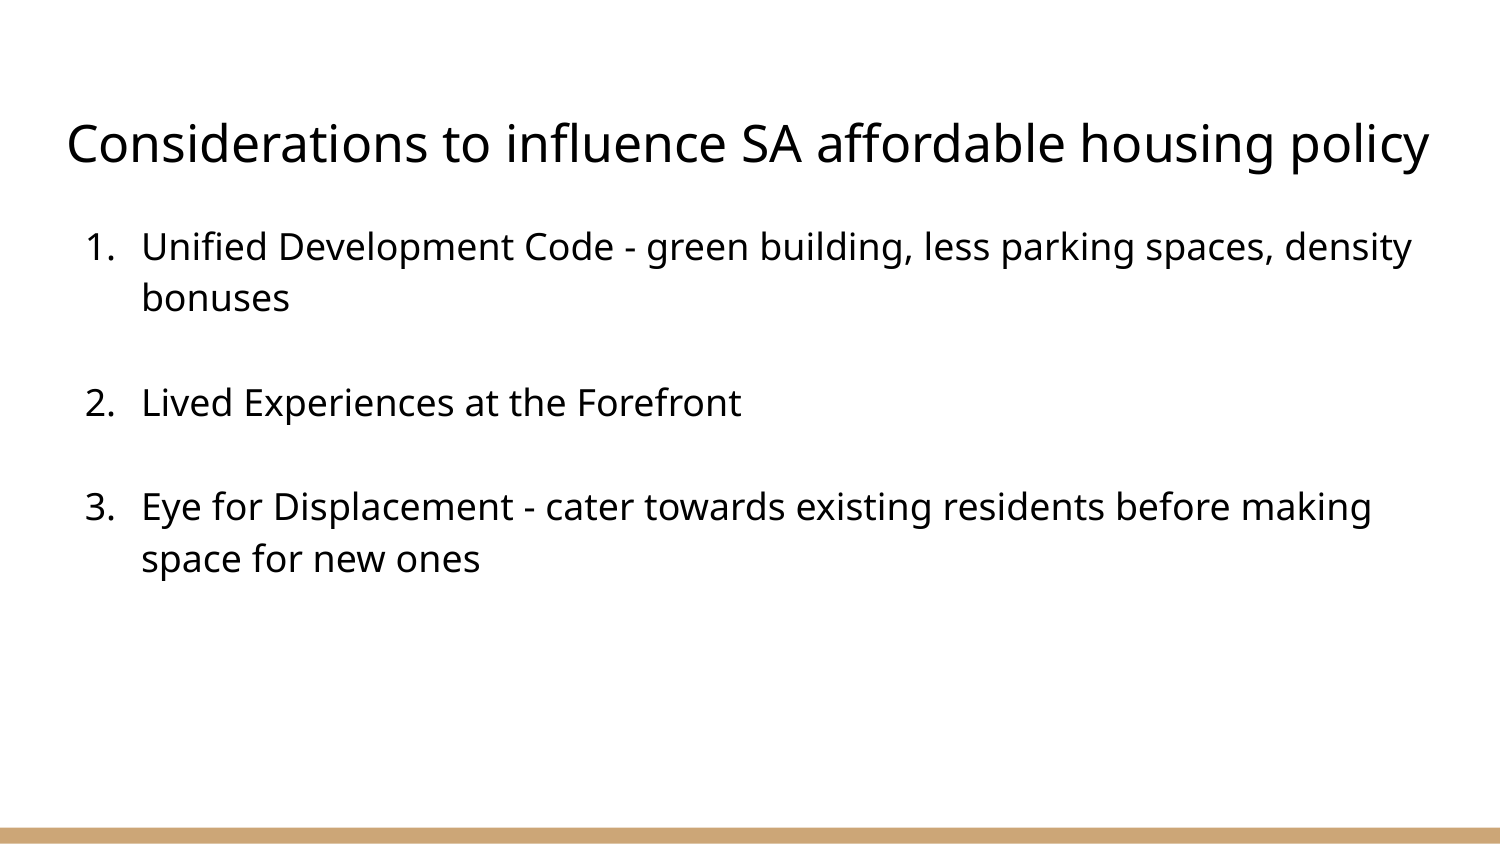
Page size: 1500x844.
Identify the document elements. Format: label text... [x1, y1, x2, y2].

title Considerations to influence SA affordable housing policy [51, 51, 1449, 189]
list Unified Development Code - green building, less parking spaces, density bonuses Lived Experiences at the Forefront Eye for Displacement - cater towards existing residents before making space for new ones [51, 200, 1449, 752]
